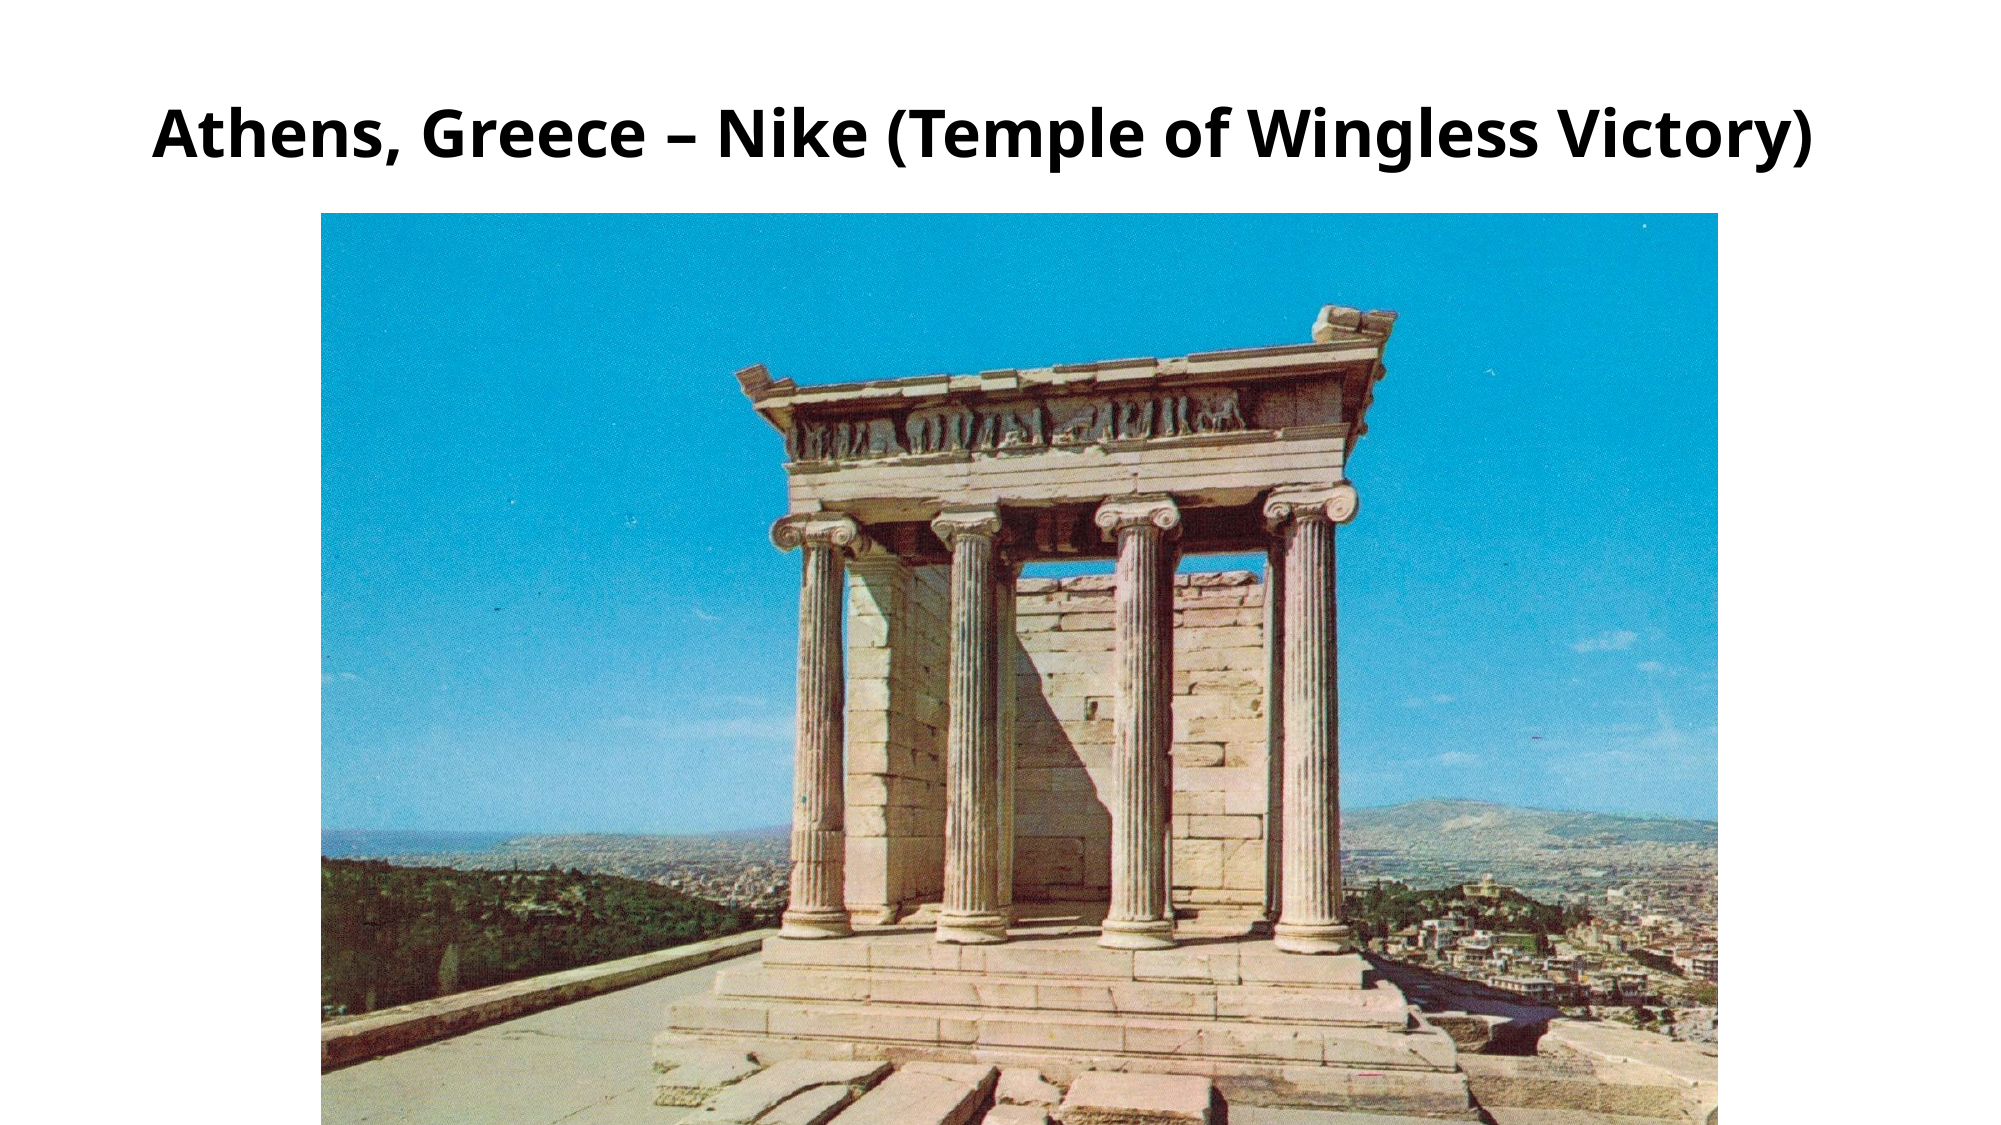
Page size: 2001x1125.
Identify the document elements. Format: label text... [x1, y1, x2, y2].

title Athens, Greece – Nike (Temple of Wingless Victory) [137, 59, 1863, 213]
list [321, 212, 1718, 1125]
